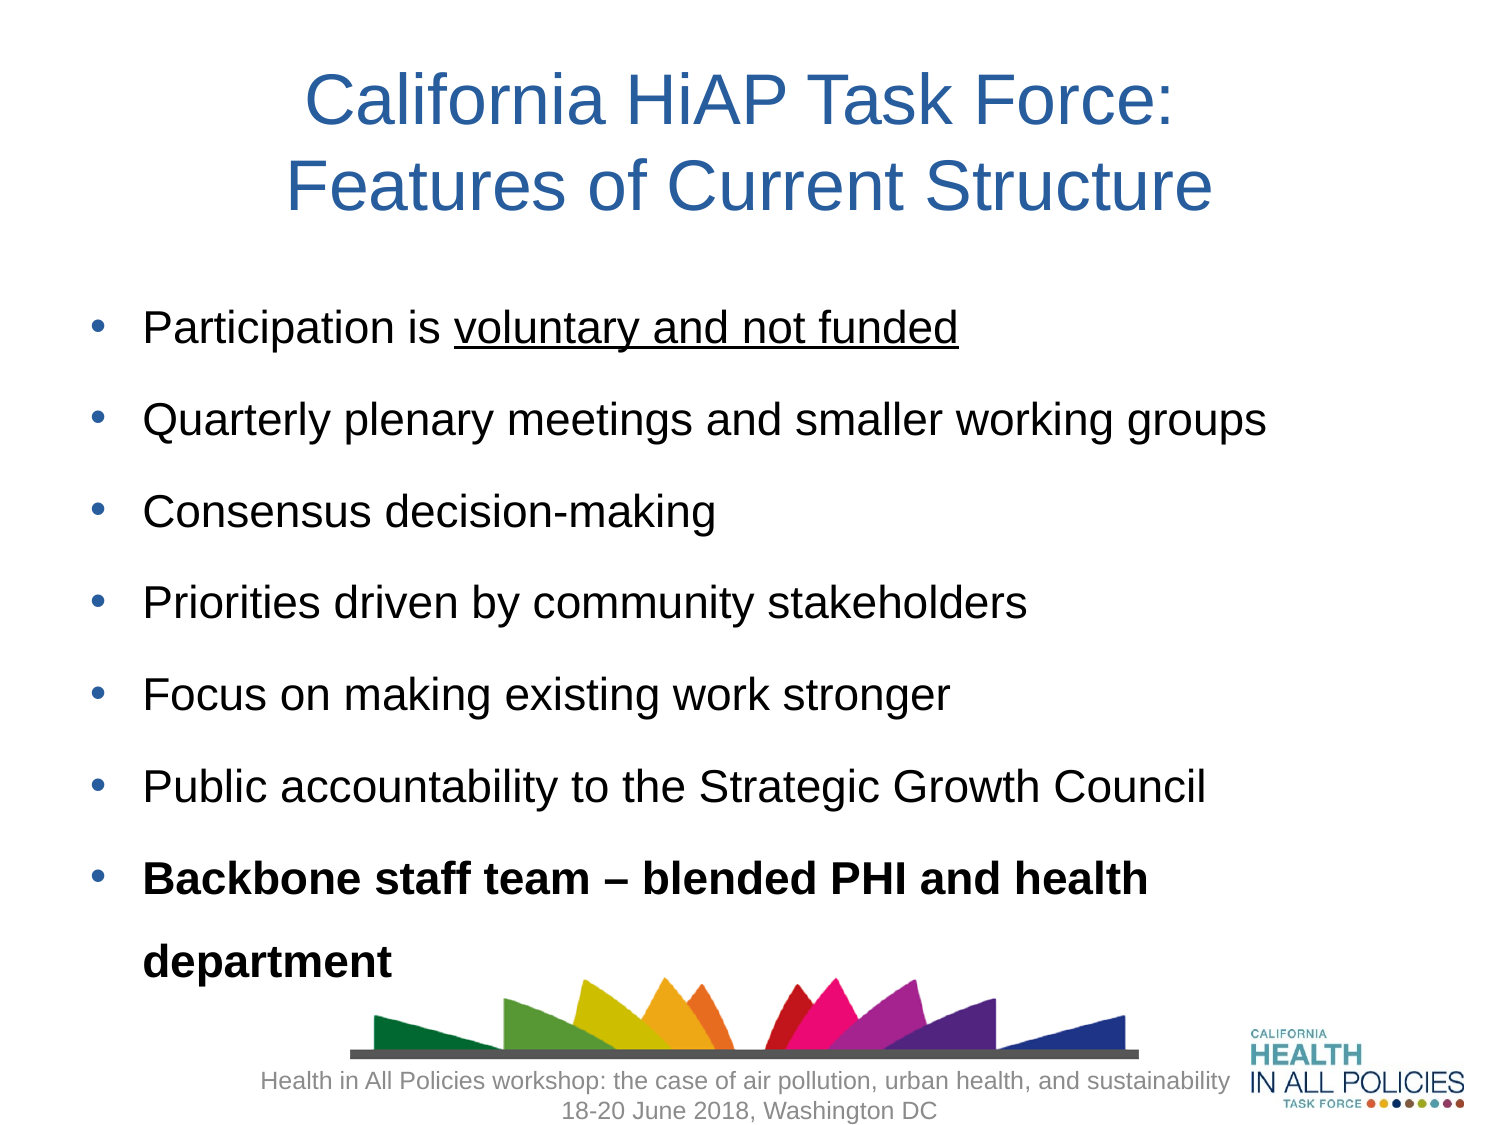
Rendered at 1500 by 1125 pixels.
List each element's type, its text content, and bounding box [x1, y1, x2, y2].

title California HiAP Task Force: Features of Current Structure [75, 45, 1425, 233]
list Participation is voluntary and not funded Quarterly plenary meetings and smaller working groups Consensus decision-making Priorities driven by community stakeholders Focus on making existing work stronger Public accountability to the Strategic Growth Council Backbone staff team – blended PHI and health department [75, 262, 1425, 1005]
picture [336, 1005, 1158, 1064]
picture [1250, 1029, 1464, 1109]
